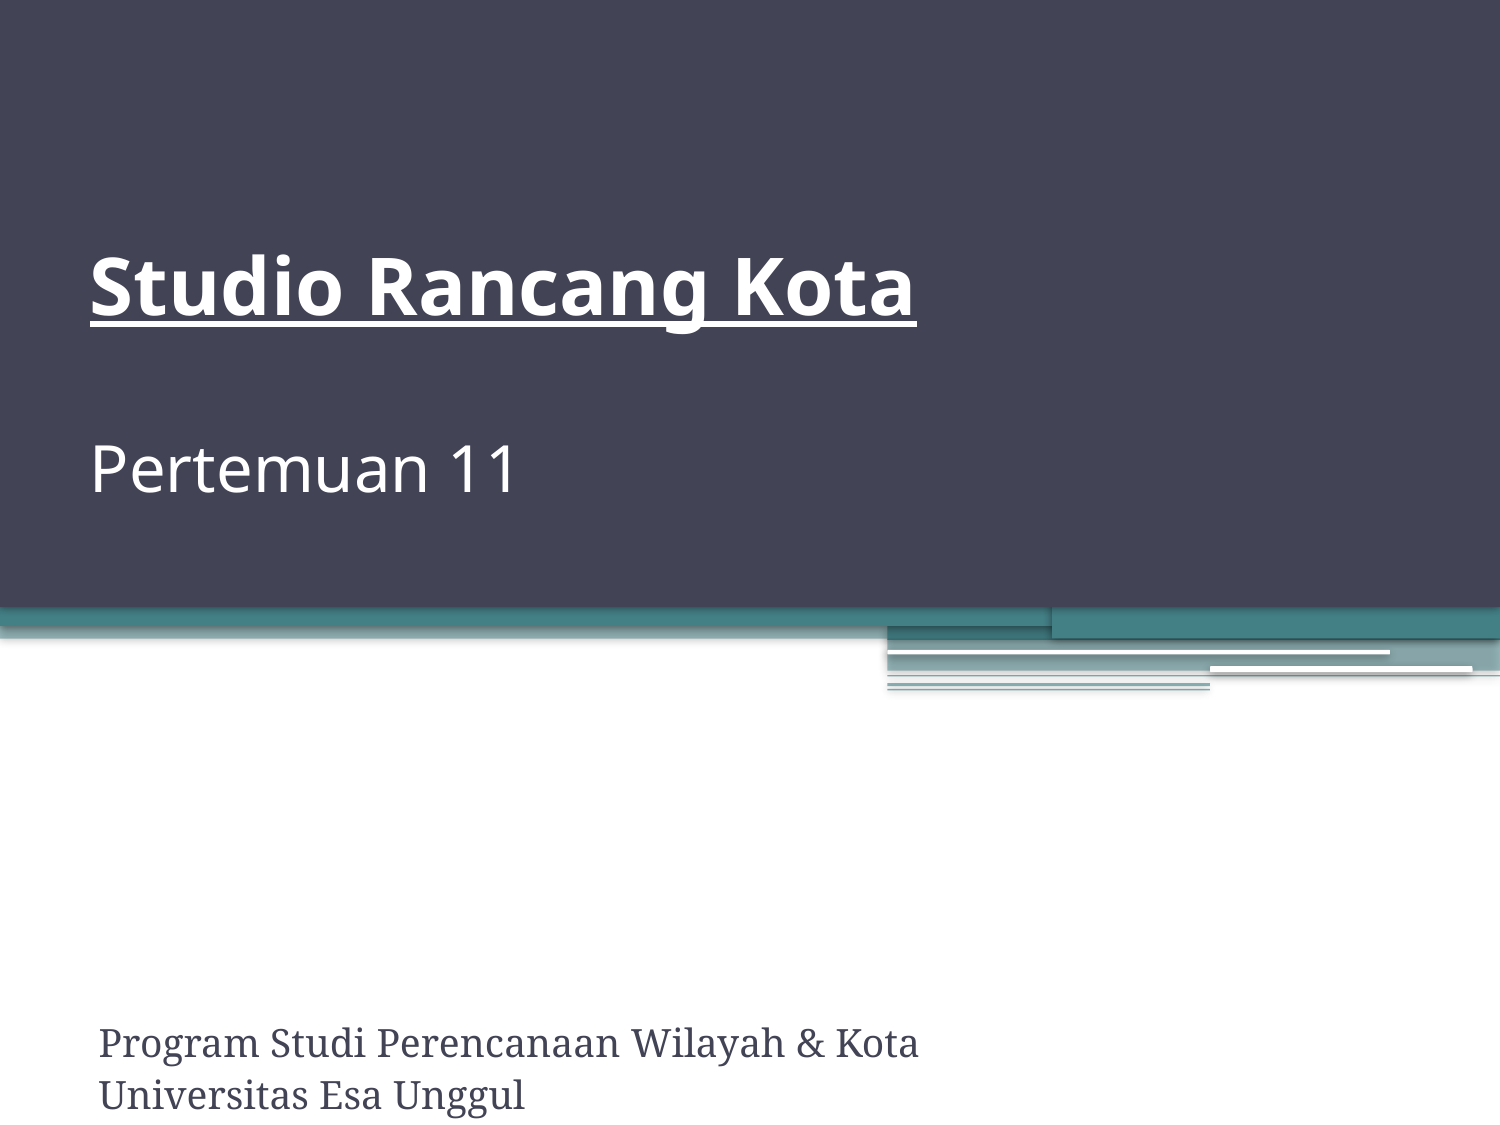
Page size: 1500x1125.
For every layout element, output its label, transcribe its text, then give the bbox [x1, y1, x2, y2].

title Studio Rancang Kota Pertemuan 11 [75, 224, 1438, 513]
subtitle Program Studi Perencanaan Wilayah & Kota Universitas Esa Unggul [75, 650, 1438, 1125]
